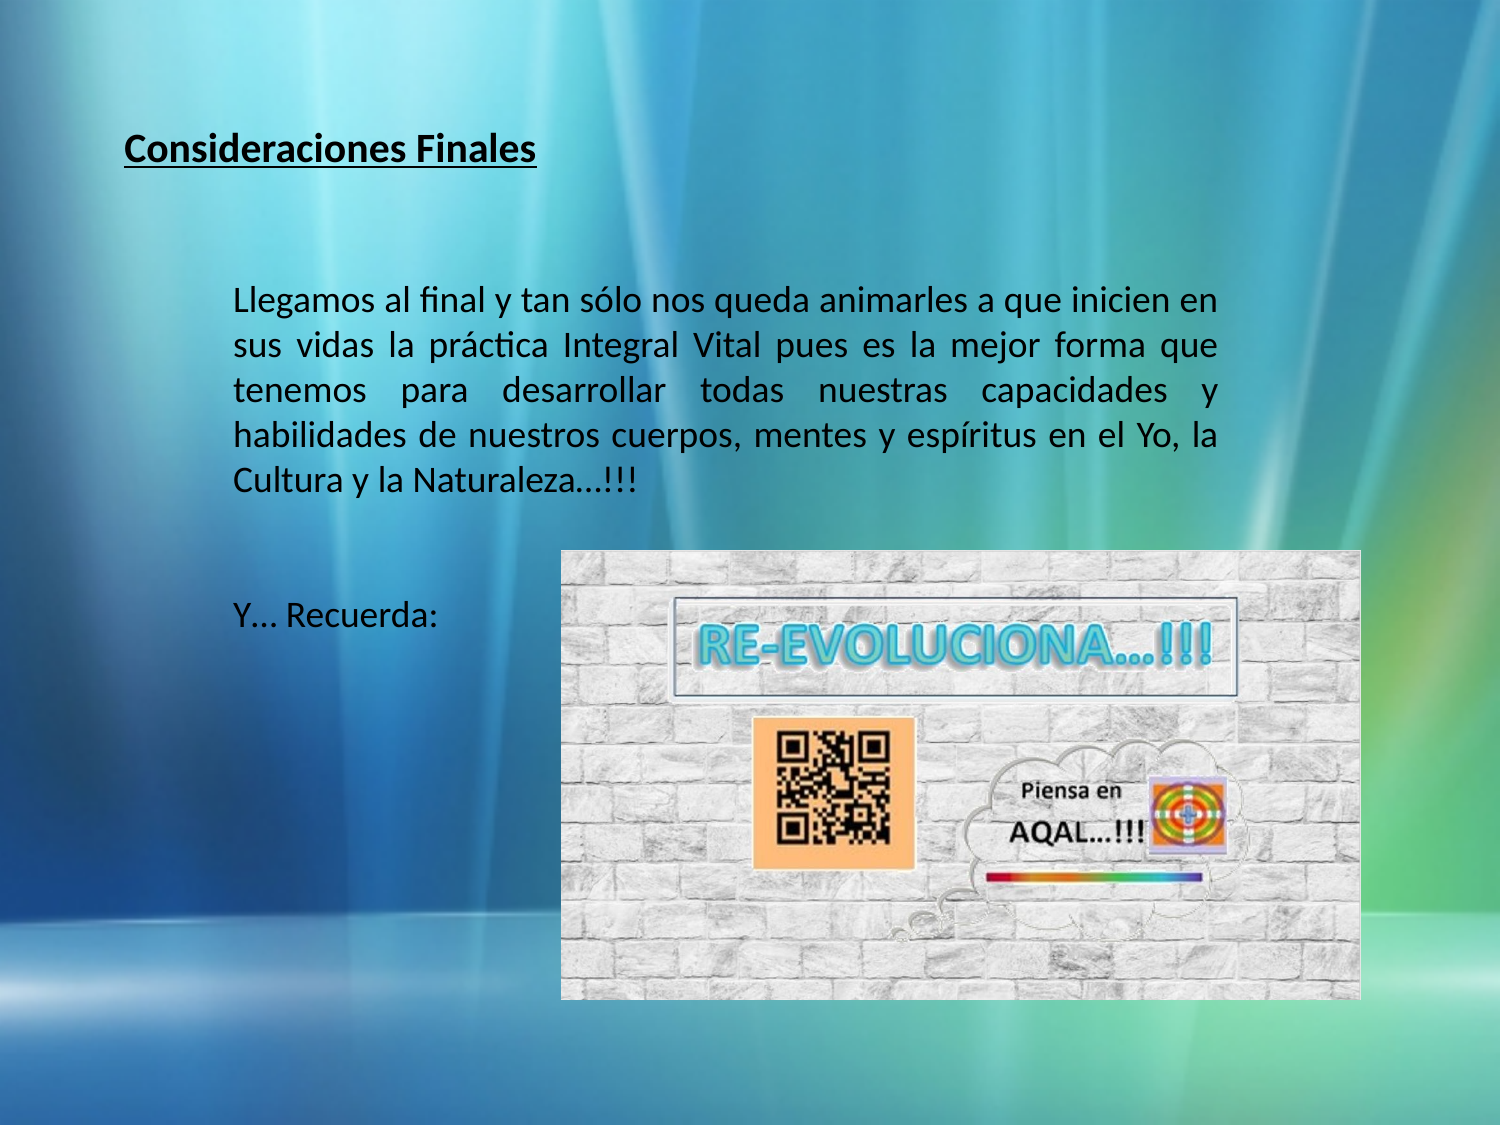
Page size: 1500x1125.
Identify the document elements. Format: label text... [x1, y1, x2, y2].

text_box Consideraciones Finales [88, 113, 573, 179]
text_box Llegamos al final y tan sólo nos queda animarles a que inicien en sus vidas la práctica Integral Vital pues es la mejor forma que tenemos para desarrollar todas nuestras capacidades y habilidades de nuestros cuerpos, mentes y espíritus en el Yo, la Cultura y la Naturaleza…!!! Y… Recuerda: [218, 267, 1235, 687]
picture [0, 0, 1500, 1125]
